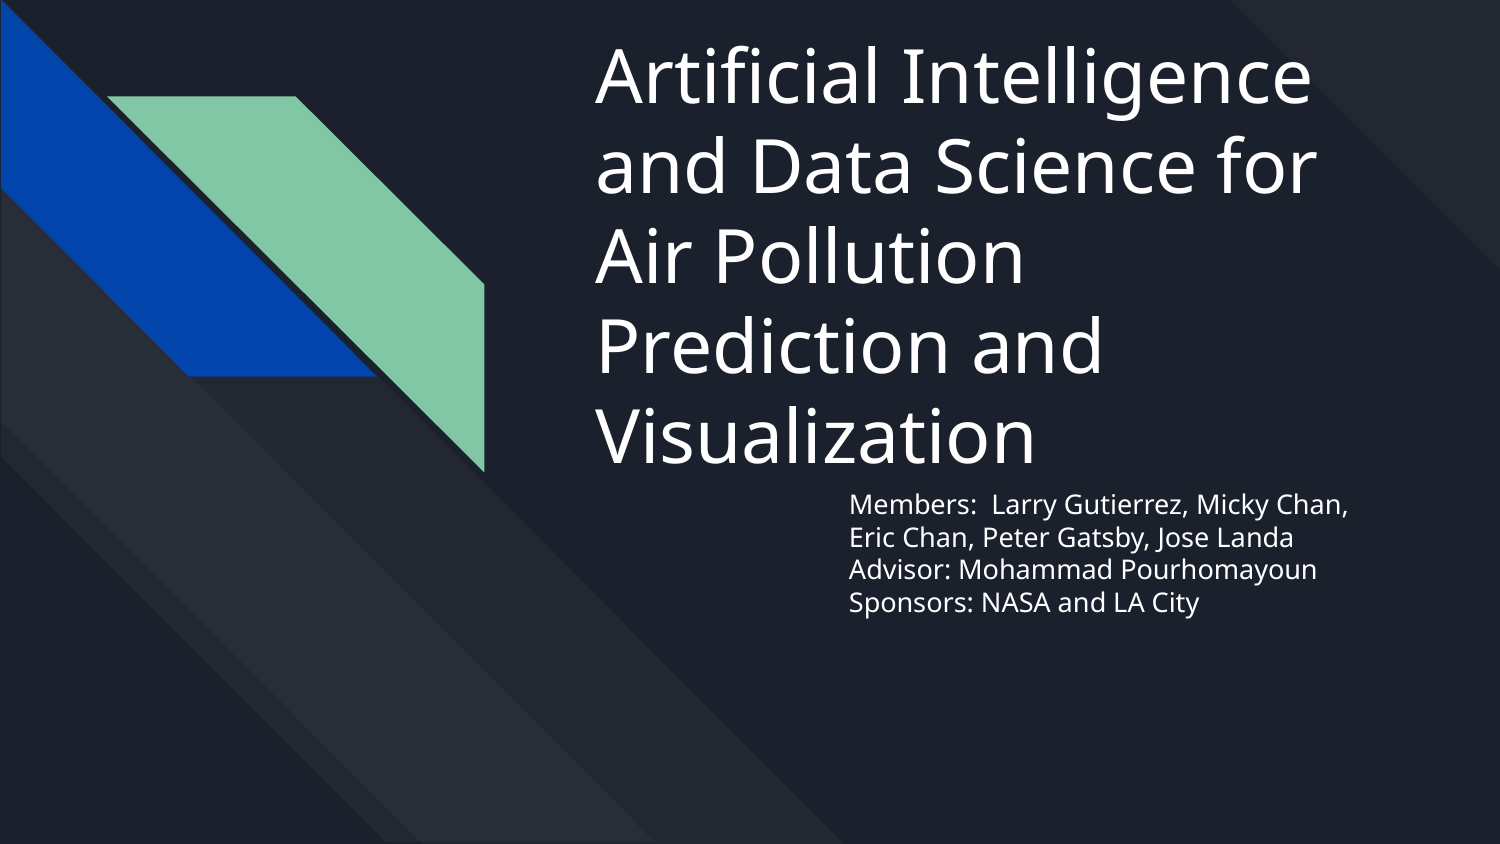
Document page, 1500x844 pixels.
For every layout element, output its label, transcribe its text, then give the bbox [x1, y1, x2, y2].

title Artificial Intelligence and Data Science for Air Pollution Prediction and Visualization [580, 13, 1404, 273]
subtitle Members: Larry Gutierrez, Micky Chan, Eric Chan, Peter Gatsby, Jose Landa Advisor: Mohammad Pourhomayoun Sponsors: NASA and LA City [833, 472, 1404, 556]
